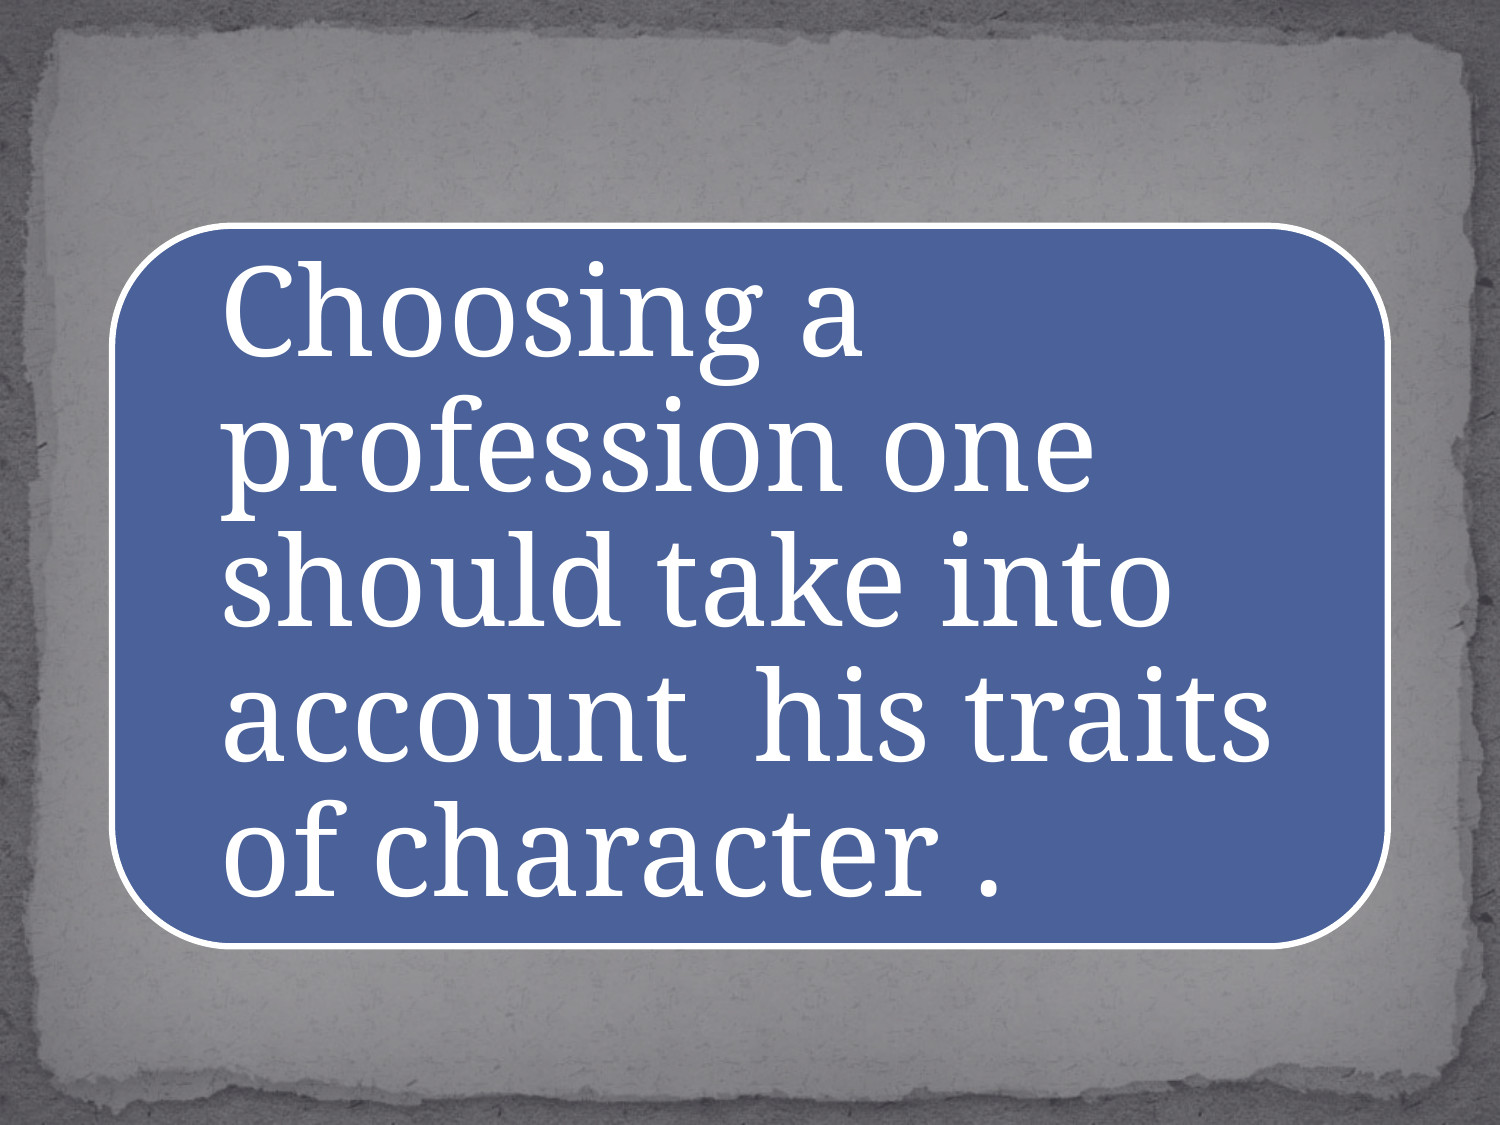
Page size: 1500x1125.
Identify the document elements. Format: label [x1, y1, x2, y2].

text_box [116, 105, 1385, 1068]
